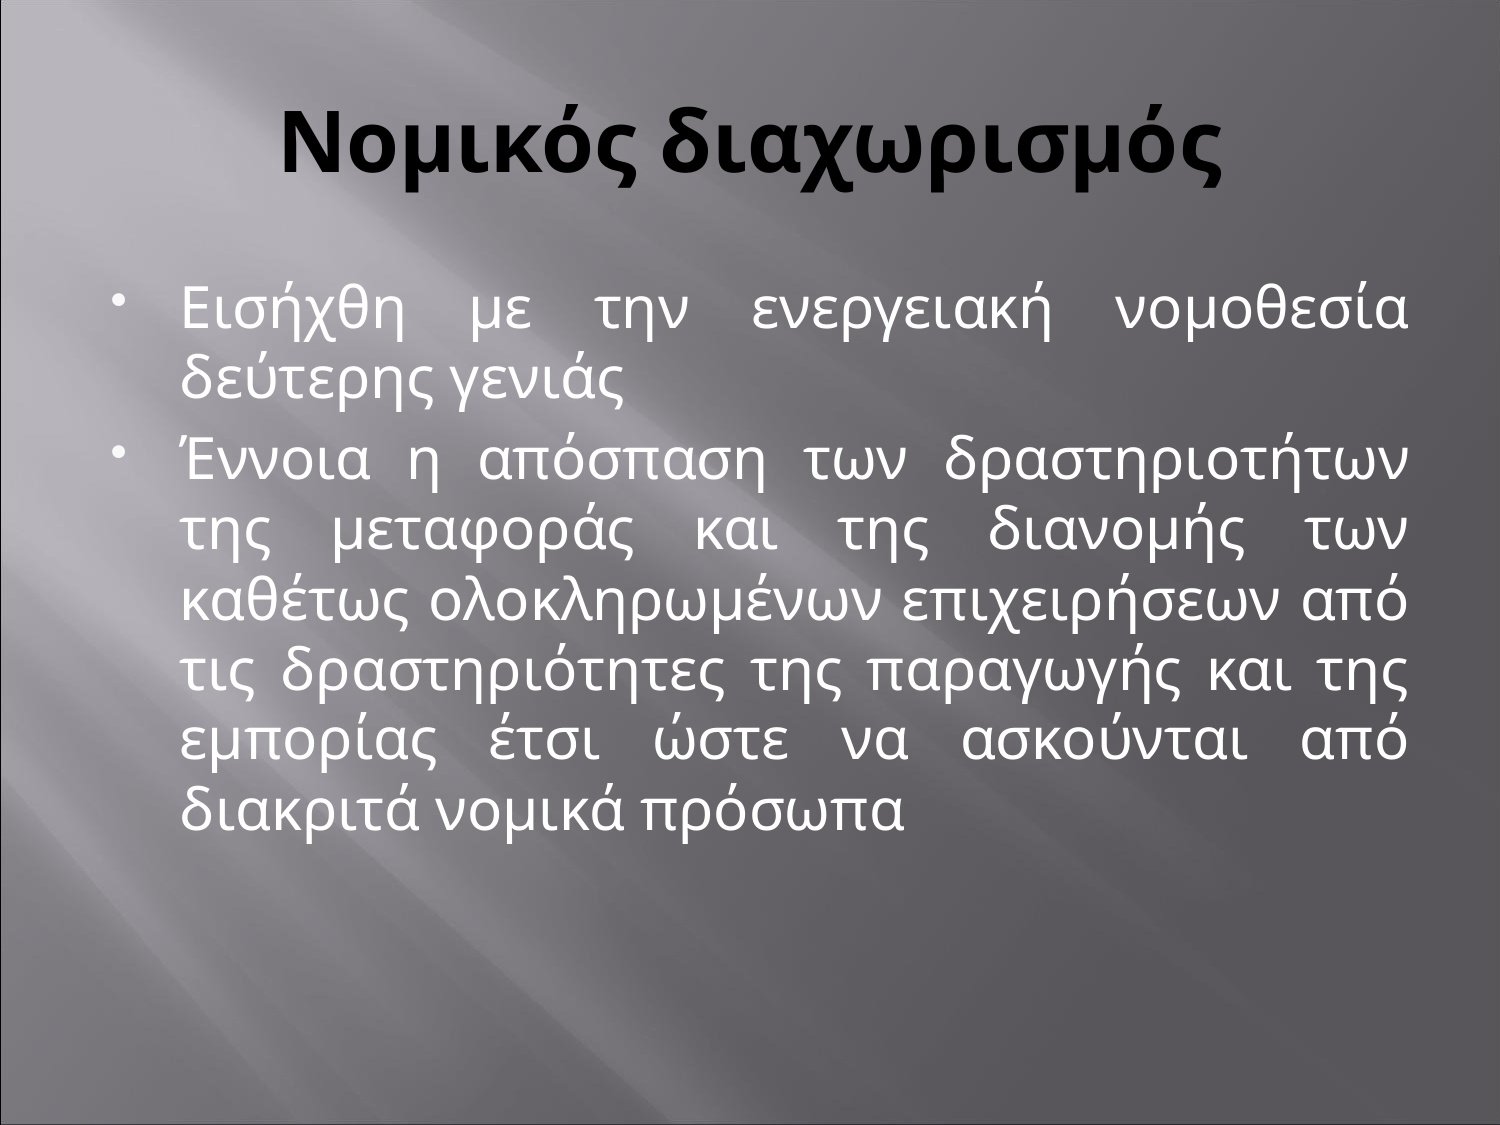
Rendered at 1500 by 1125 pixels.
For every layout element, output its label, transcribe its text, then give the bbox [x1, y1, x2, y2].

picture [0, 0, 1500, 1125]
list Εισήχθη με την ενεργειακή νομοθεσία δεύτερης γενιάς Έννοια η απόσπαση των δραστηριοτήτων της μεταφοράς και της διανομής των καθέτως ολοκληρωμένων επιχειρήσεων από τις δραστηριότητες της παραγωγής και της εμπορίας έτσι ώστε να ασκούνται από διακριτά νομικά πρόσωπα [75, 262, 1425, 1035]
title Νομικός διαχωρισμός [75, 45, 1425, 233]
